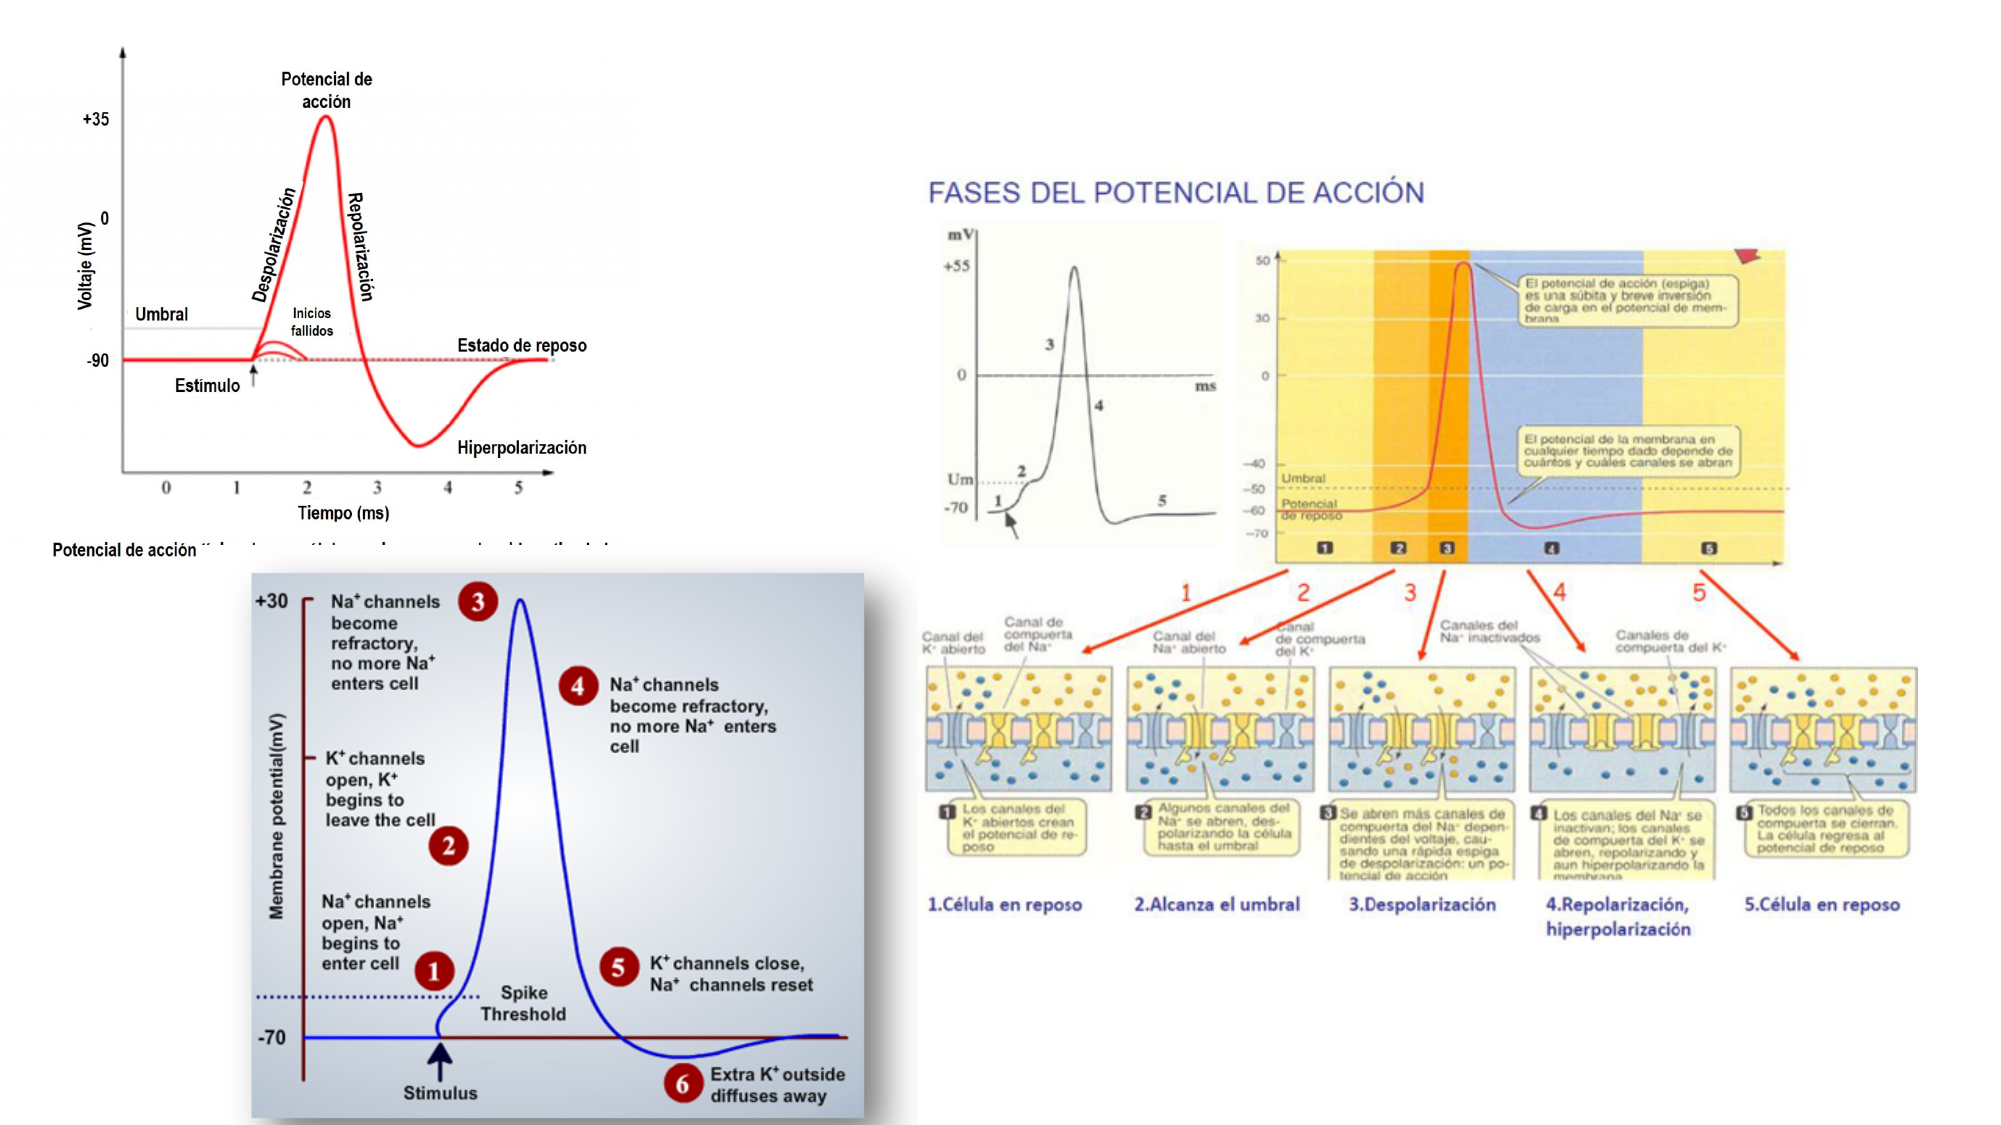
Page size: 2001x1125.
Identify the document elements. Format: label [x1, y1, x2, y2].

picture [198, 168, 1918, 1125]
list [3, 31, 637, 576]
